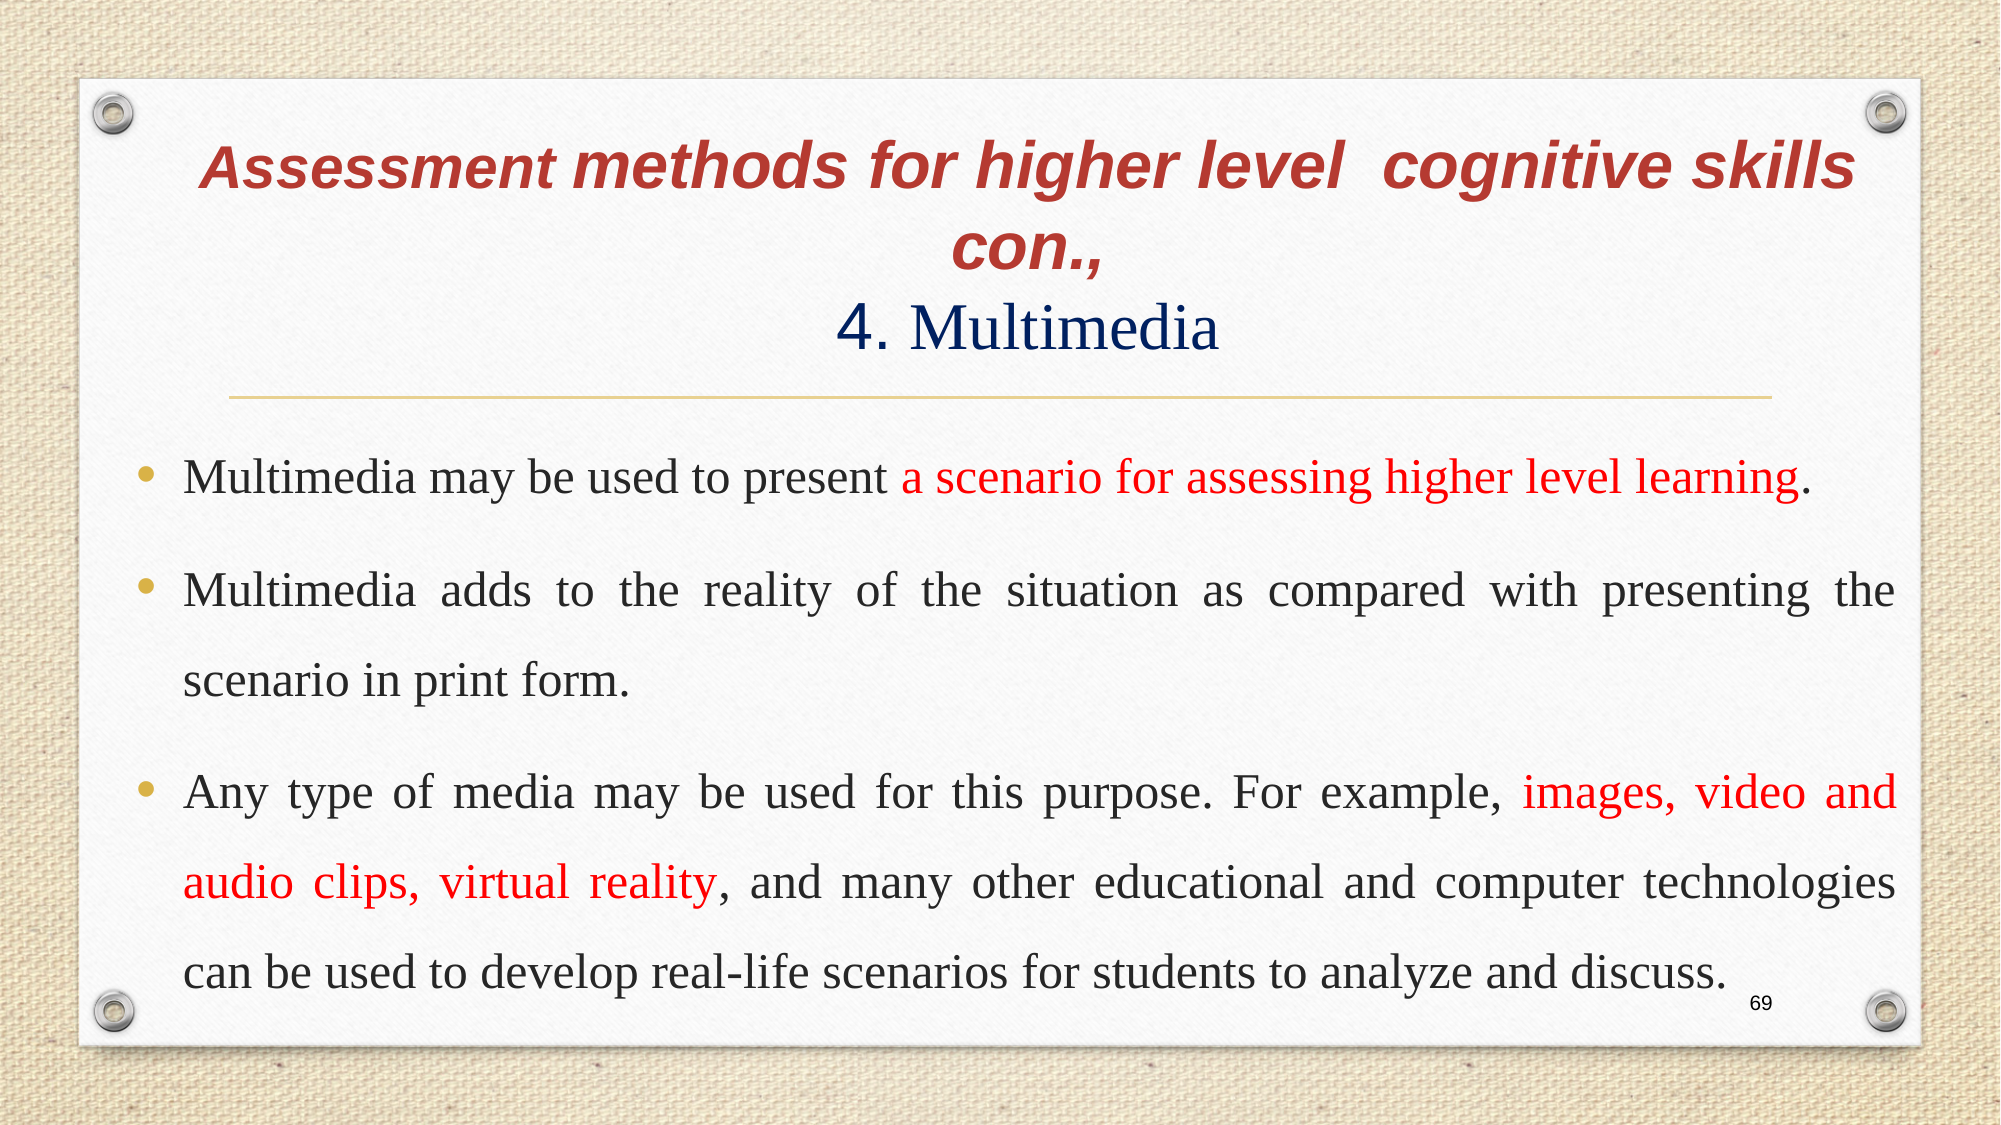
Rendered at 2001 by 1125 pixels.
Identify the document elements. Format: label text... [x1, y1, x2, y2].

title Assessment methods for higher level cognitive skills con., 4. Multimedia [144, 109, 1913, 375]
list Multimedia may be used to present a scenario for assessing higher level learning. Multimedia adds to the reality of the situation as compared with presenting the scenario in print form. Any type of media may be used for this purpose. For example, images, video and audio clips, virtual reality, and many other educational and computer technologies can be used to develop real-life scenarios for students to analyze and discuss. [121, 405, 1913, 1095]
slide_number 69 [1698, 979, 1788, 1025]
picture [0, 0, 2001, 1125]
